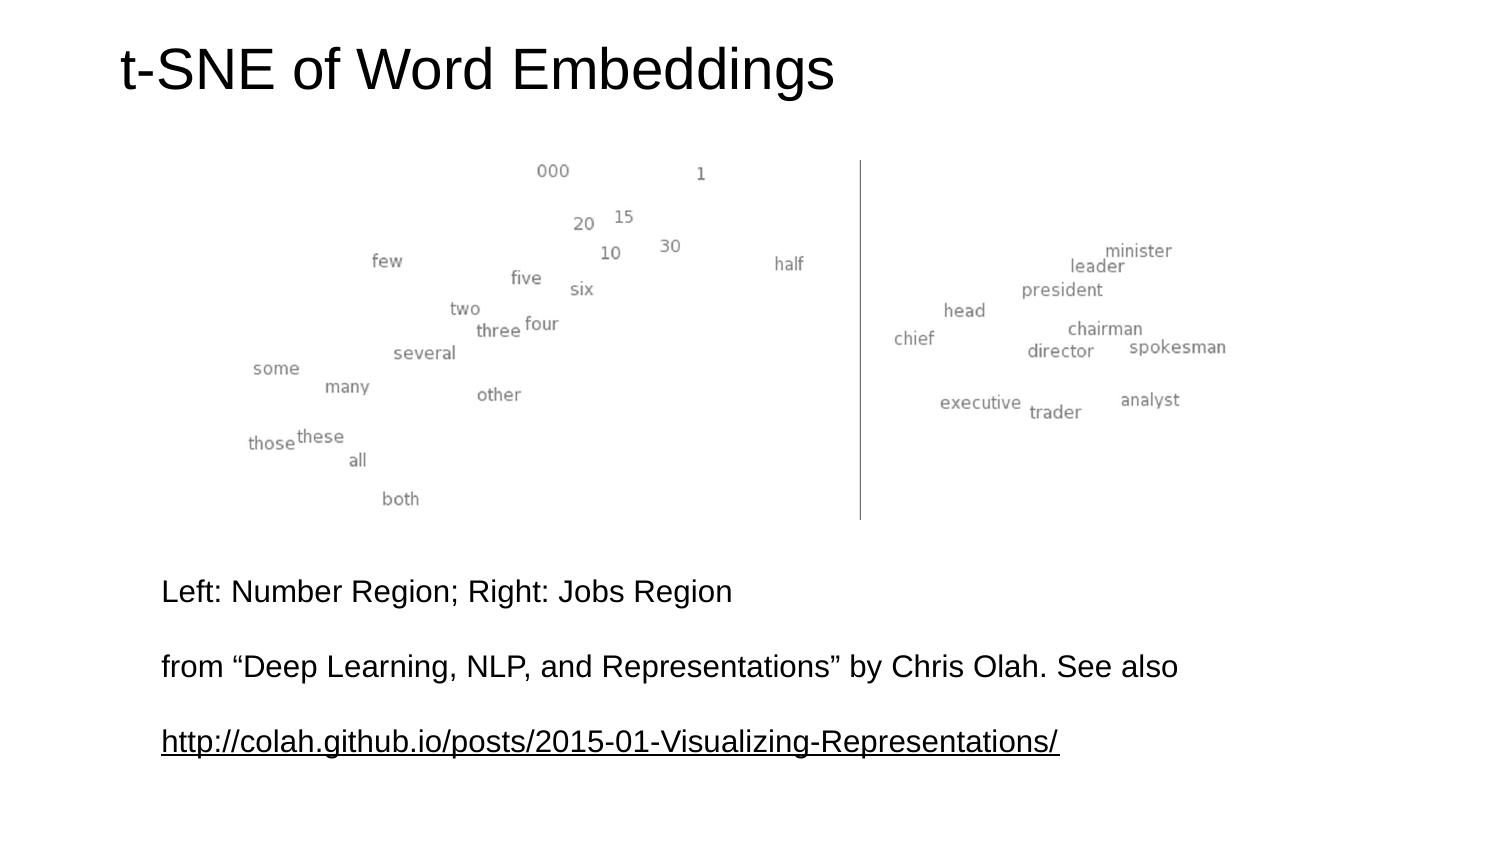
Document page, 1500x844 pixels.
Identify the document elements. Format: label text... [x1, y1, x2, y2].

text_box Left: Number Region; Right: Jobs Region from “Deep Learning, NLP, and Representations” by Chris Olah. See also http://colah.github.io/posts/2015-01-Visualizing-Representations/ [150, 560, 1297, 674]
text_box t-SNE of Word Embeddings [109, 19, 1209, 148]
text_box [206, 125, 1276, 560]
text_box [206, 674, 1276, 719]
picture [243, 159, 1239, 521]
